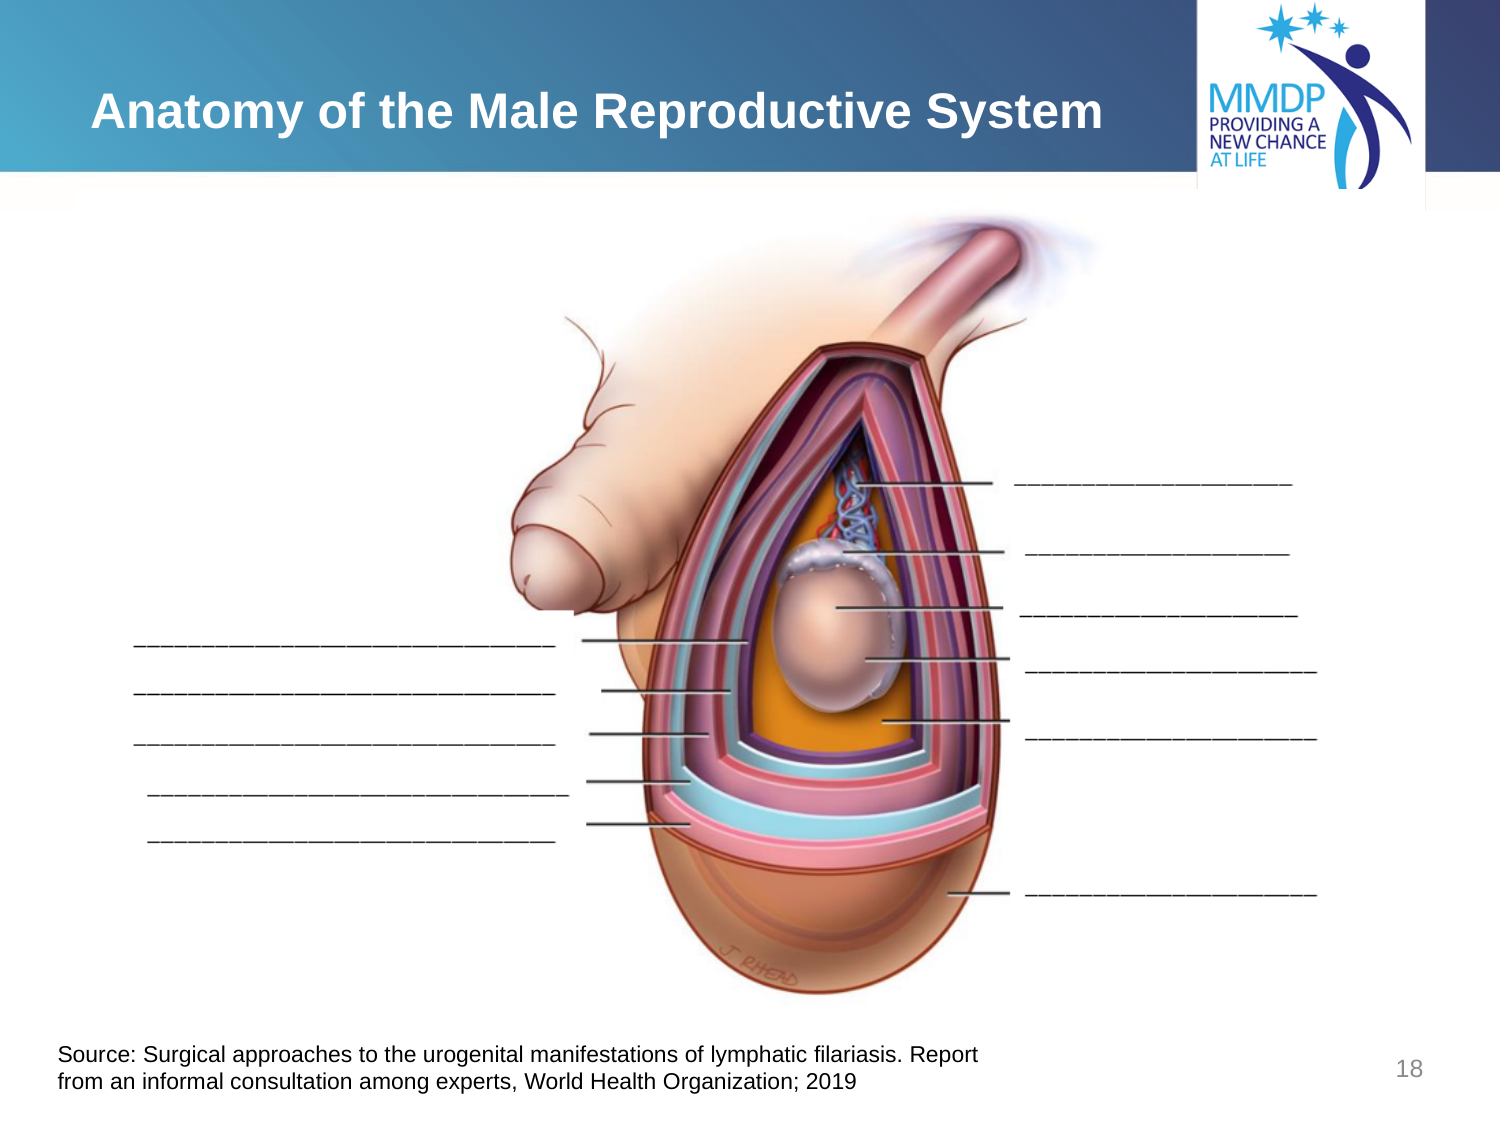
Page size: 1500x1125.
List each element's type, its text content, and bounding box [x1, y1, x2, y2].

title Anatomy of the Male Reproductive System [75, 41, 1156, 176]
picture [0, 0, 1500, 1033]
slide_number 18 [1101, 1037, 1439, 1098]
text_box Source: Surgical approaches to the urogenital manifestations of lymphatic filariasis. Report from an informal consultation among experts, World Health Organization; 2019 [42, 1031, 1011, 1102]
